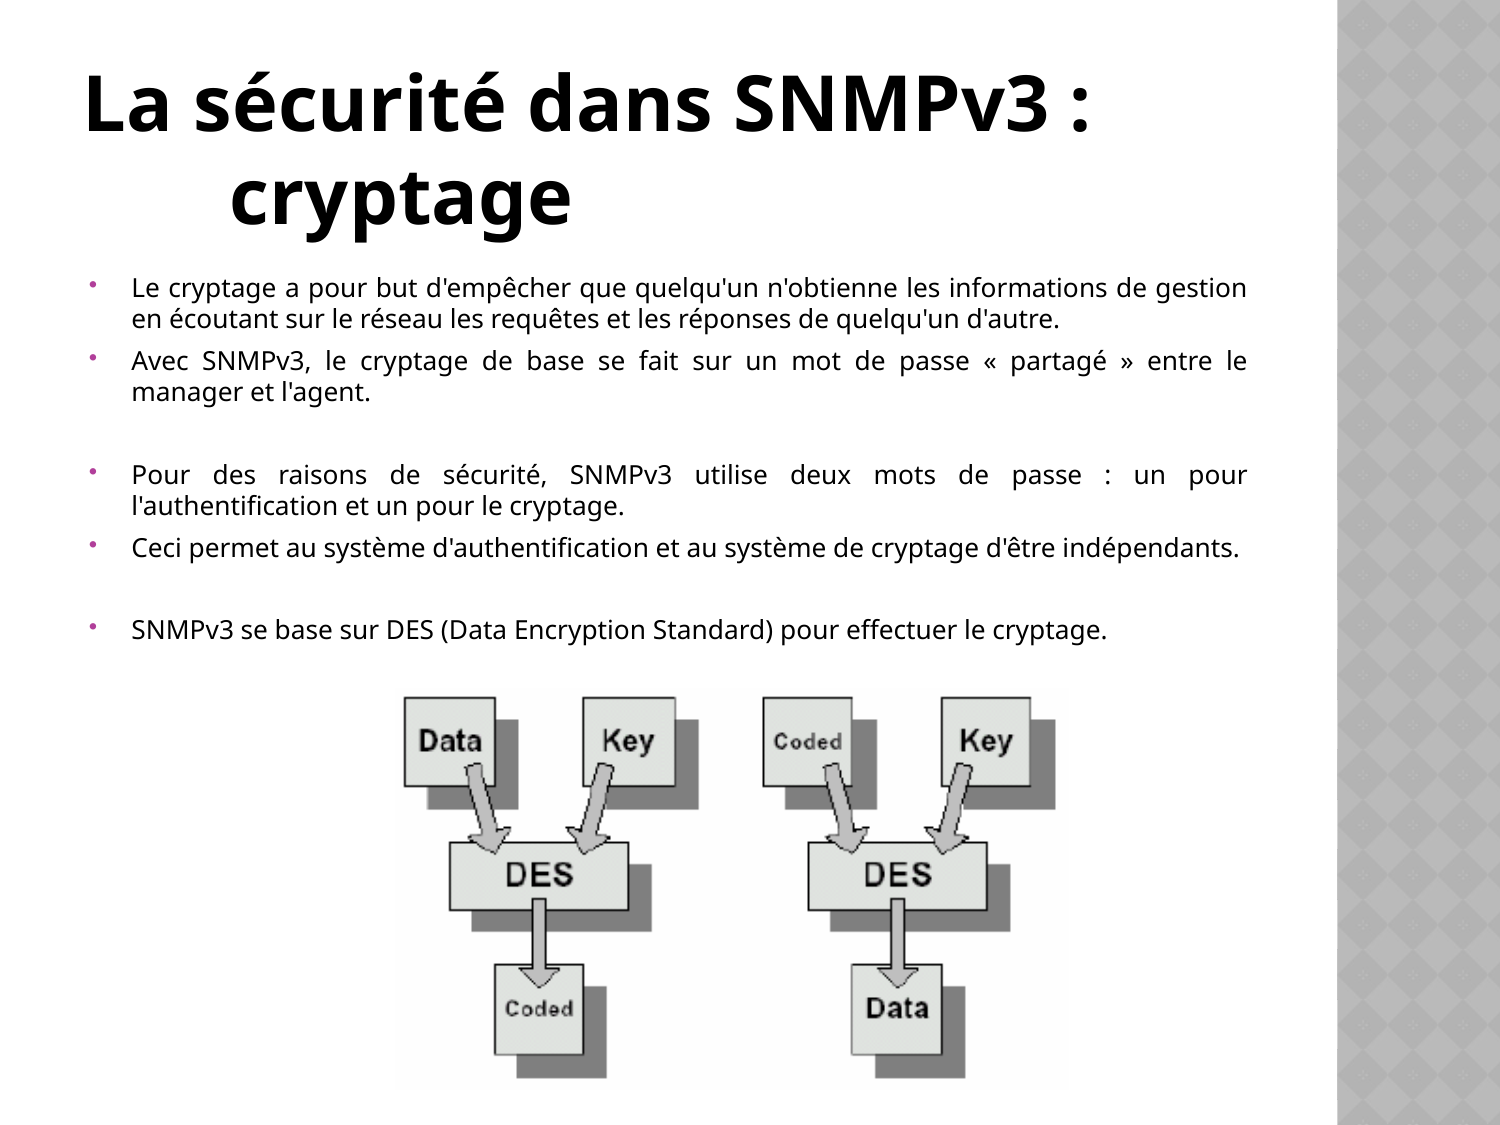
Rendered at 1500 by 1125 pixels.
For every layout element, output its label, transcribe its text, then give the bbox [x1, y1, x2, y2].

list Le cryptage a pour but d'empêcher que quelqu'un n'obtienne les informations de gestion en écoutant sur le réseau les requêtes et les réponses de quelqu'un d'autre. Avec SNMPv3, le cryptage de base se fait sur un mot de passe « partagé » entre le manager et l'agent. Pour des raisons de sécurité, SNMPv3 utilise deux mots de passe : un pour l'authentification et un pour le cryptage. Ceci permet au système d'authentification et au système de cryptage d'être indépendants. SNMPv3 se base sur DES (Data Encryption Standard) pour effectuer le cryptage. [75, 264, 1263, 681]
title La sécurité dans SNMPv3 : cryptage [75, 52, 1263, 240]
picture [395, 687, 1070, 1091]
